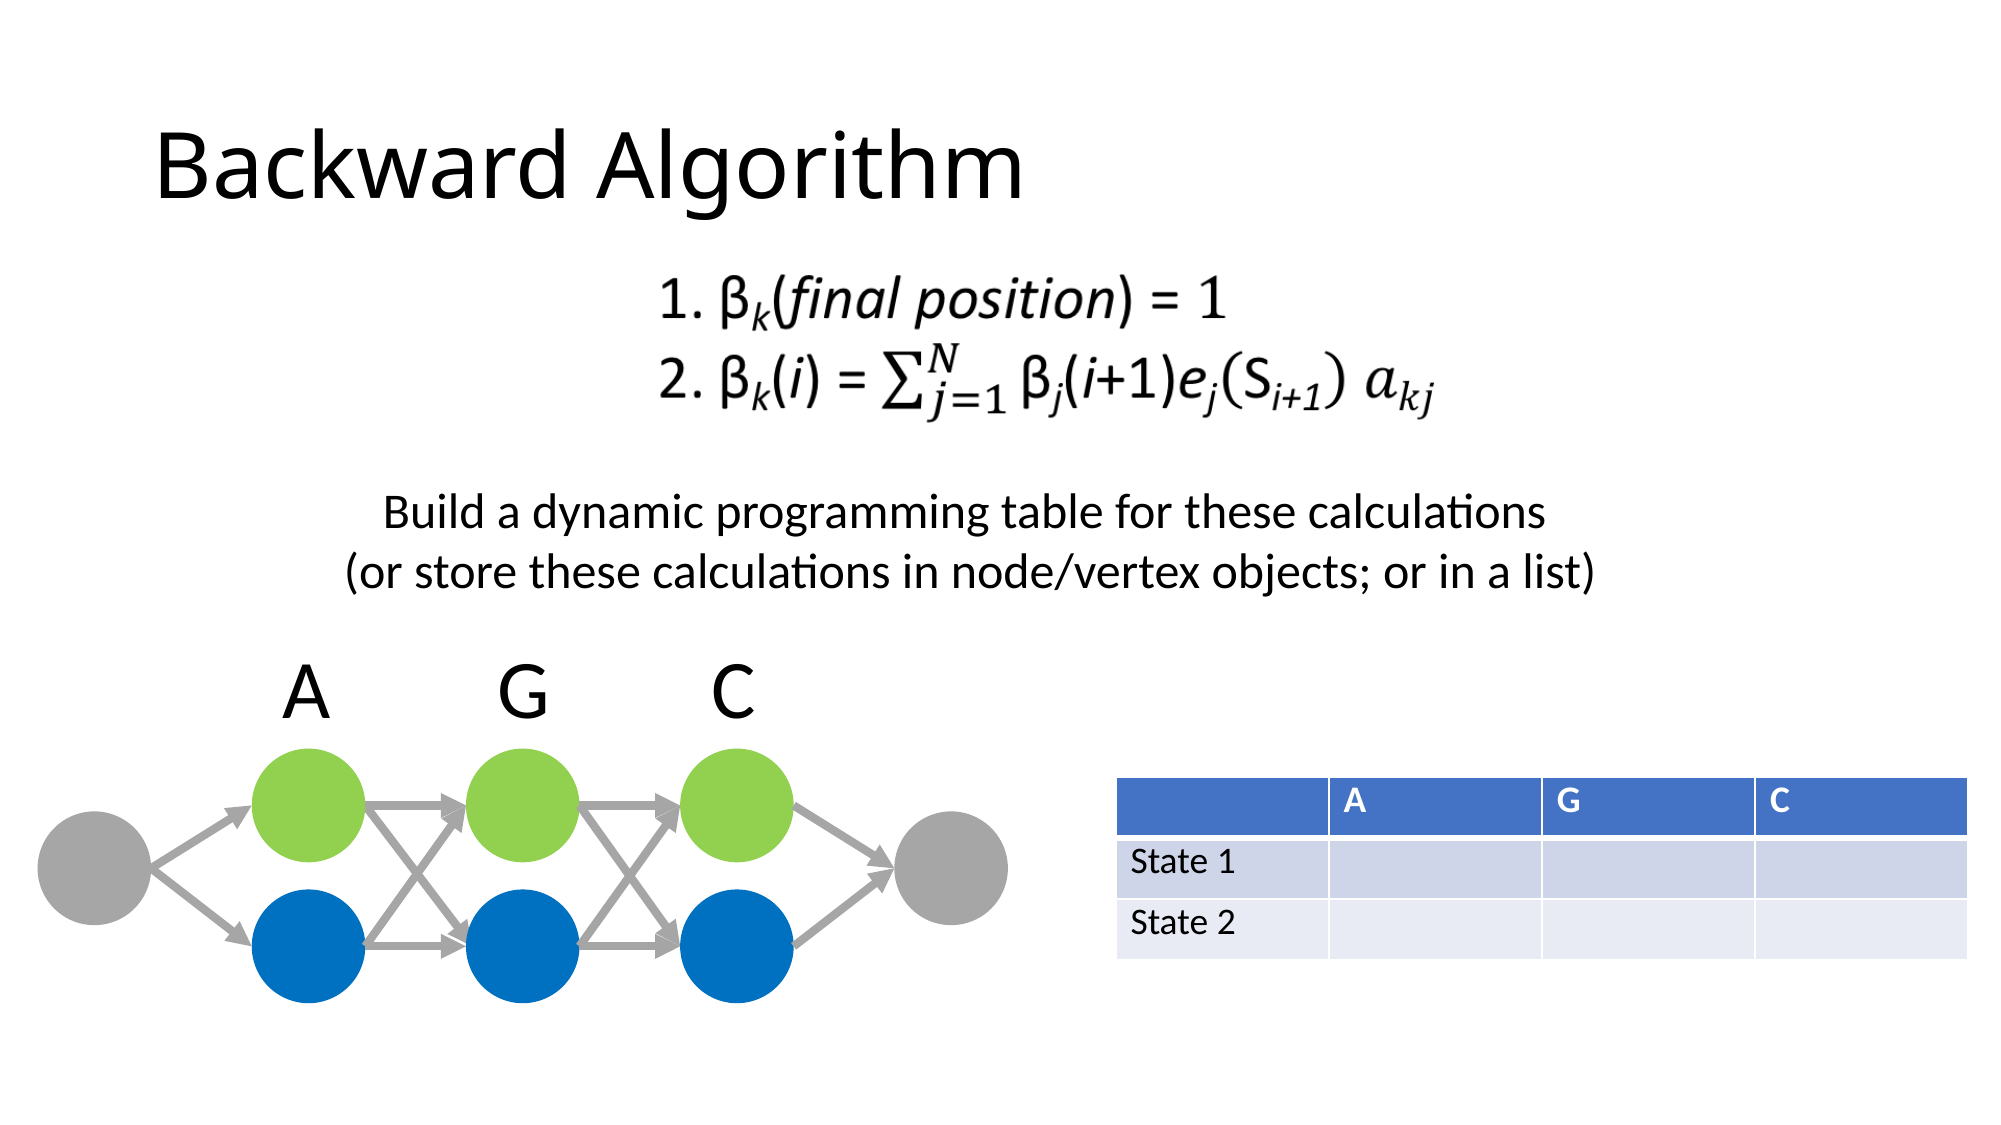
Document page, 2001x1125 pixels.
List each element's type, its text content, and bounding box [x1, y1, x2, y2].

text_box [151, 805, 252, 868]
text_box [579, 805, 681, 946]
text_box G [482, 628, 536, 743]
text_box [679, 888, 795, 1005]
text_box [365, 805, 466, 947]
text_box [895, 810, 1009, 927]
title Backward Algorithm [137, 59, 1863, 278]
text_box [464, 747, 581, 864]
text_box C [696, 628, 751, 743]
text_box [250, 888, 367, 1005]
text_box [151, 868, 252, 947]
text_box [793, 805, 895, 868]
text_box [36, 810, 151, 927]
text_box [466, 805, 473, 947]
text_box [793, 868, 895, 947]
text_box A [268, 628, 322, 743]
text_box [679, 747, 795, 864]
picture [579, 228, 1457, 450]
text_box Build a dynamic programming table for these calculations (or store these calculations in node/vertex objects; or in a list) [268, 470, 1673, 606]
text_box [250, 747, 367, 864]
text_box [464, 888, 581, 1005]
